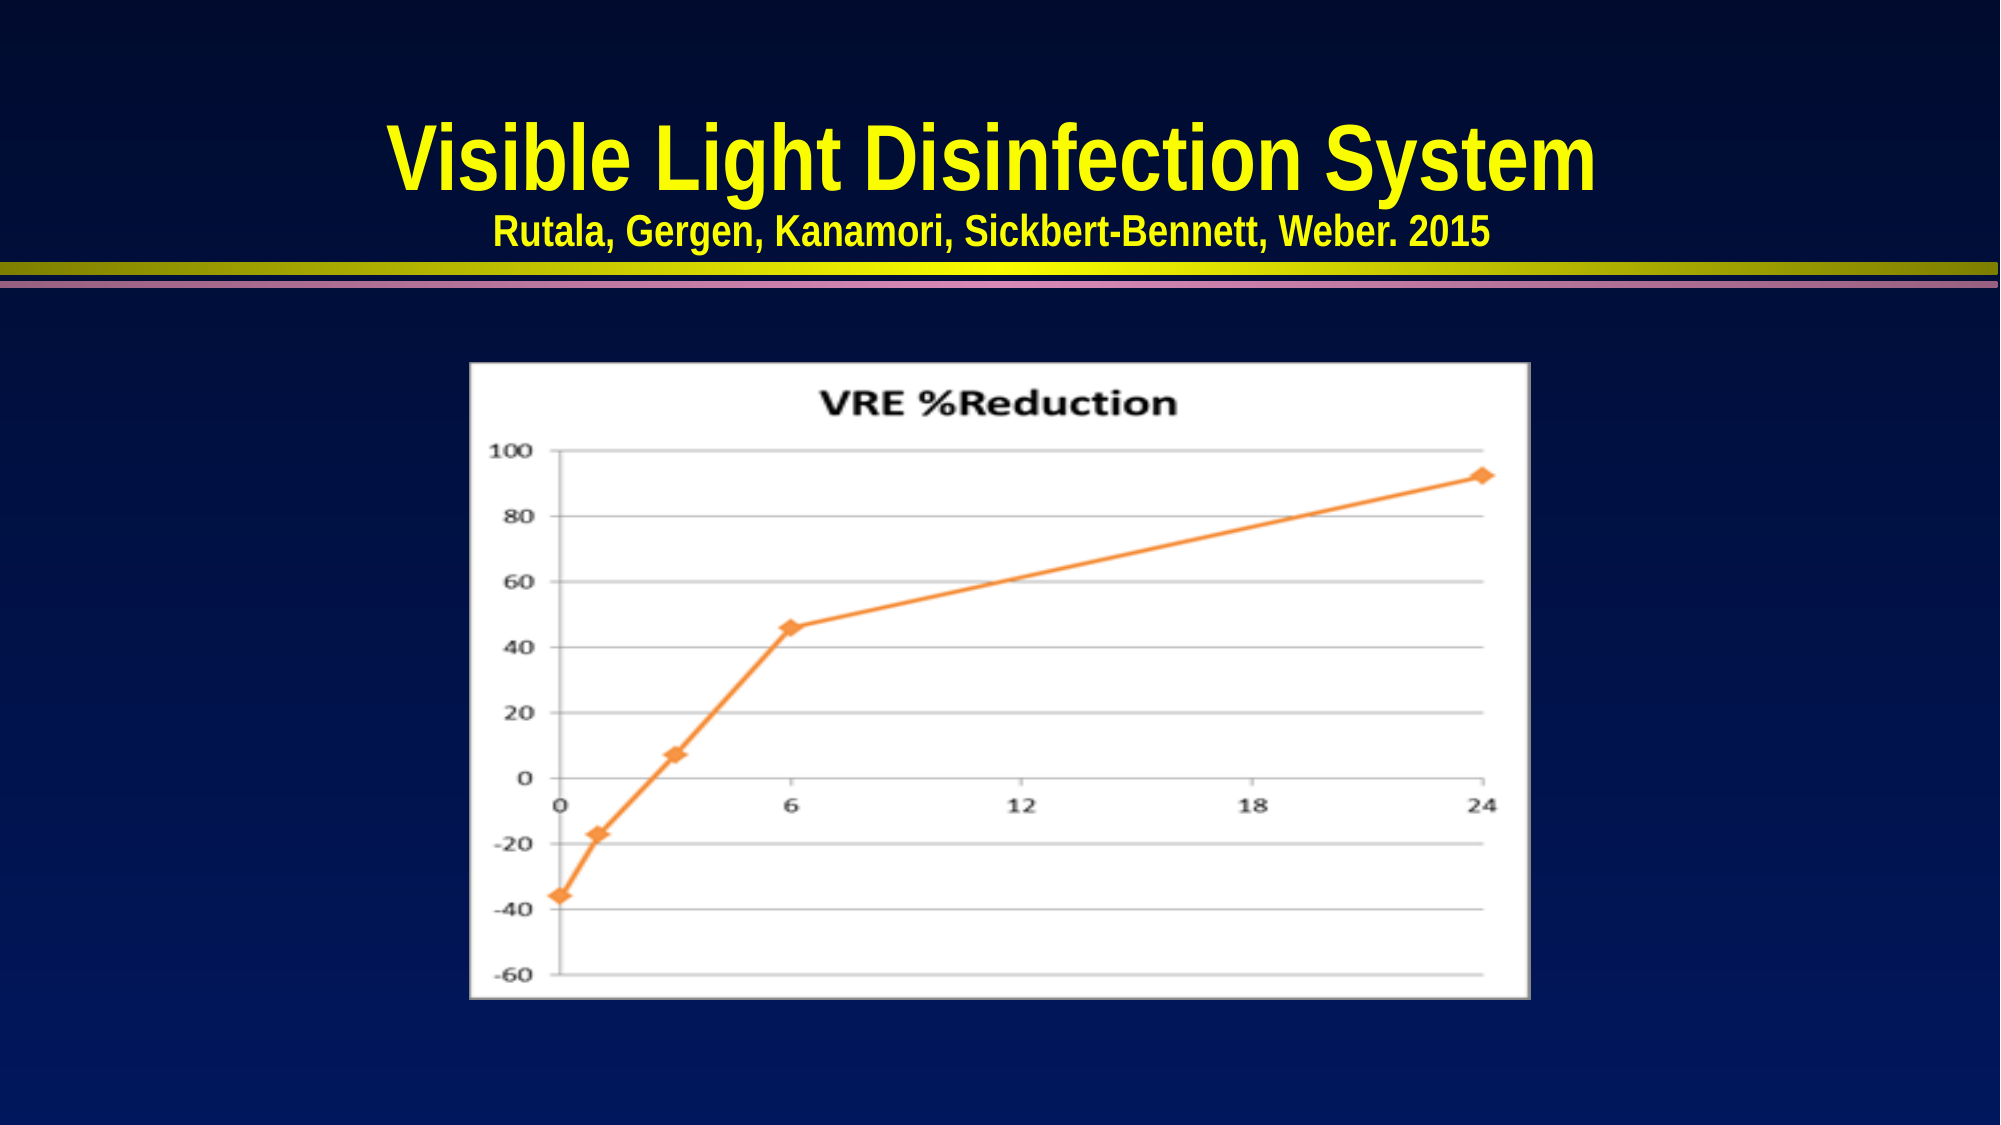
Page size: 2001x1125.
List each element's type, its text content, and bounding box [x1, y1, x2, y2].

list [469, 362, 1531, 1001]
title Visible Light Disinfection System Rutala, Gergen, Kanamori, Sickbert-Bennett, Weber. 2015 [88, 75, 1897, 263]
